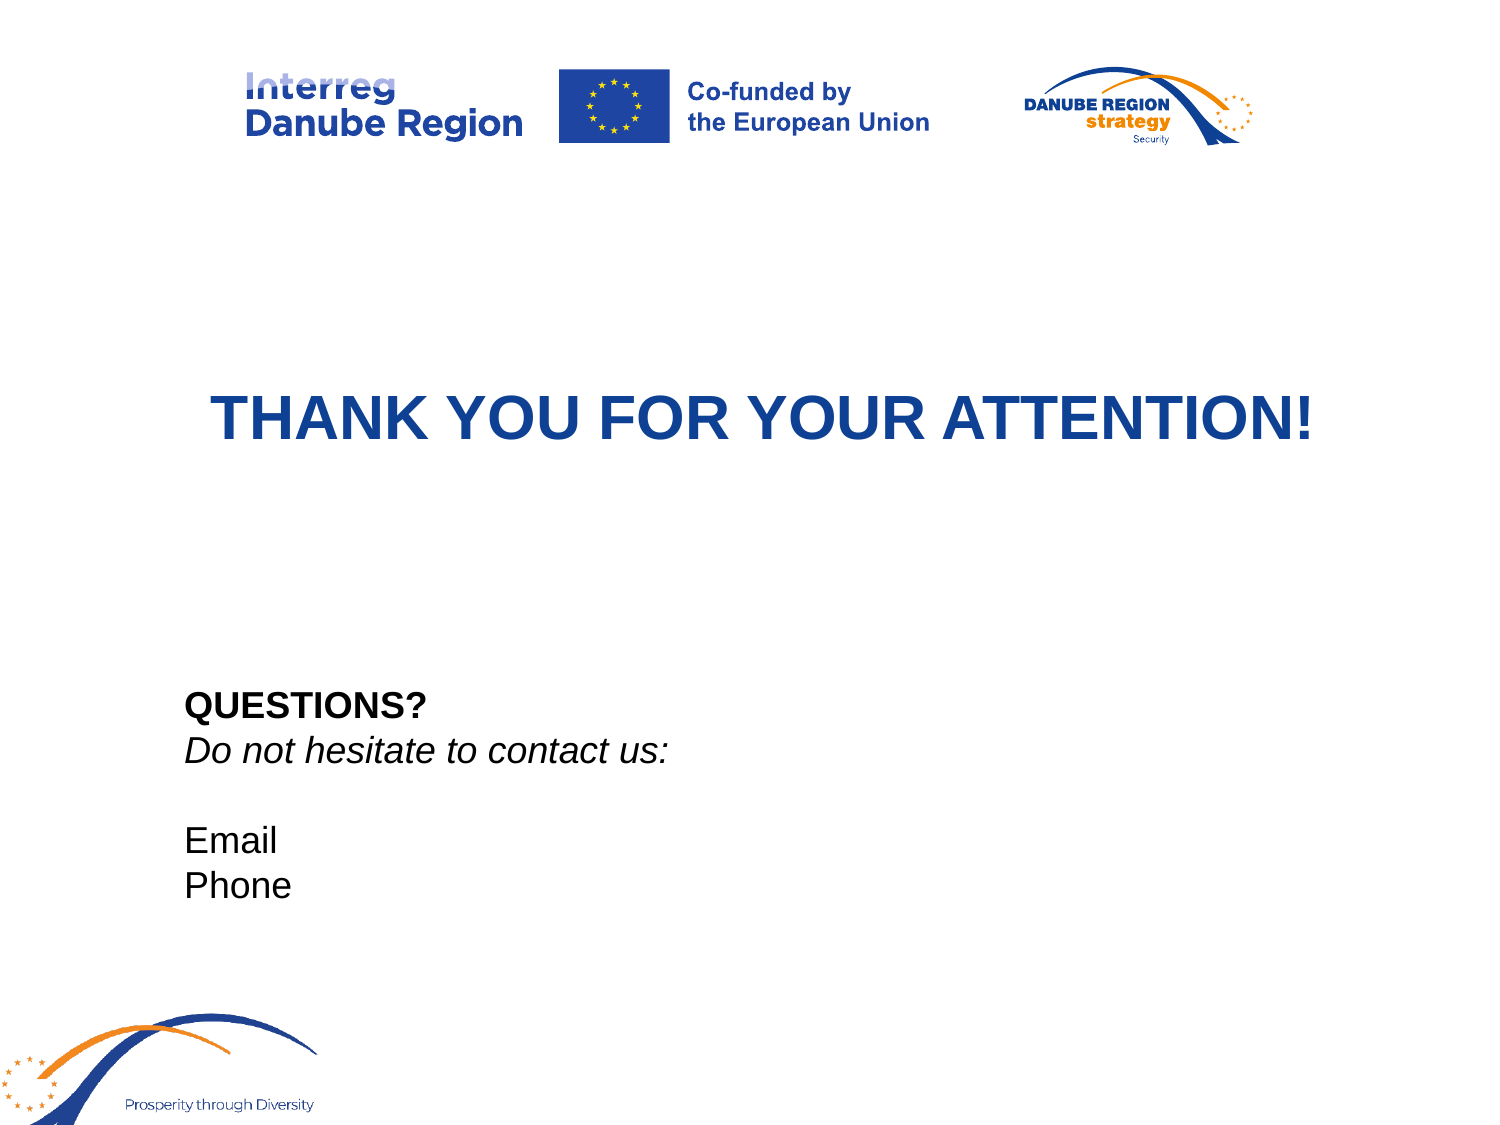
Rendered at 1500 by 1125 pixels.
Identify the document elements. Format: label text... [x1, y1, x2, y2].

text_box THANK YOU FOR YOUR ATTENTION! [13, 369, 1500, 460]
text_box QUESTIONS? Do not hesitate to contact us: Email Phone [169, 673, 920, 914]
picture [0, 995, 352, 1125]
